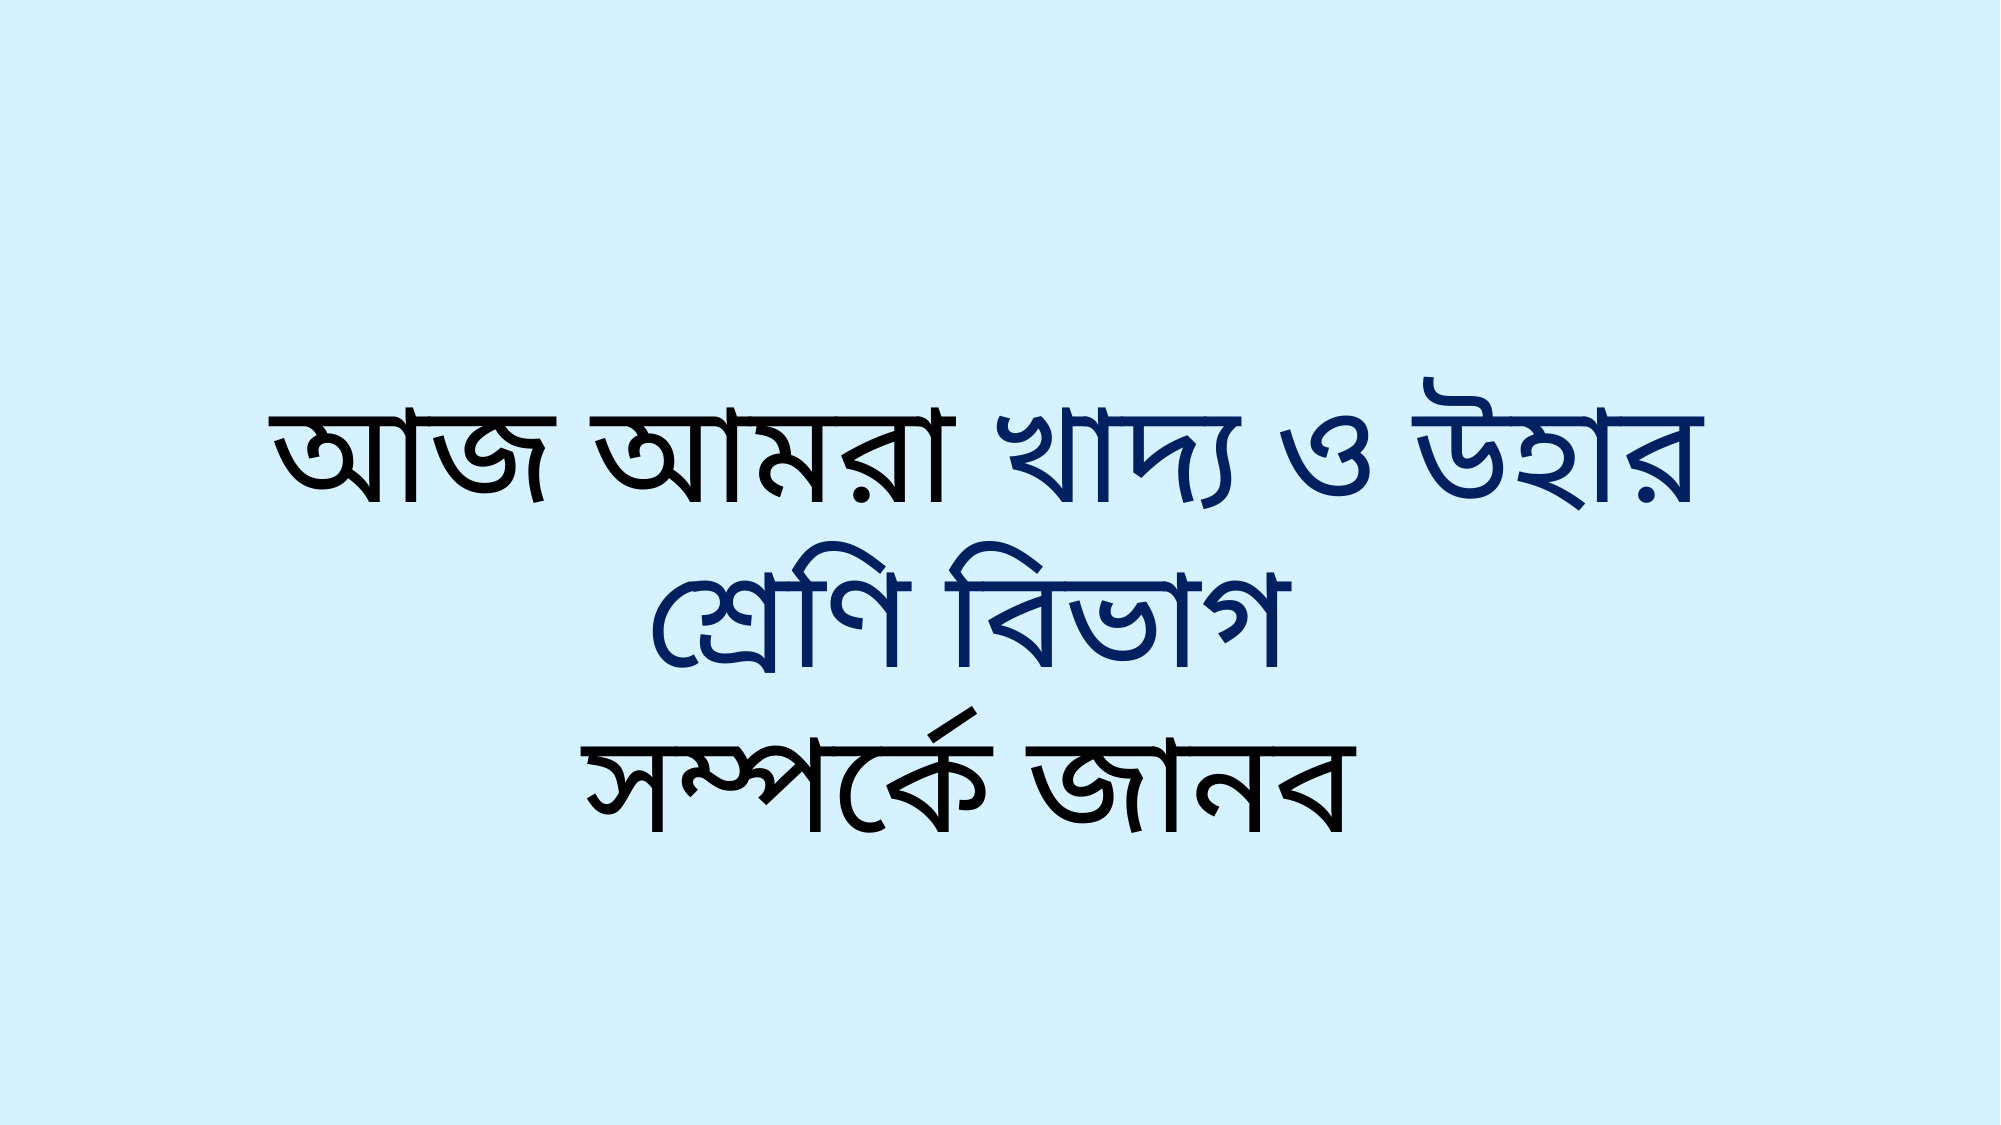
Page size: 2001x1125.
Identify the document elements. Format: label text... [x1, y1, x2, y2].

text_box আজ আমরা খাদ্য ও উহার শ্রেণি বিভাগ সম্পর্কে জানব [107, 357, 1867, 868]
